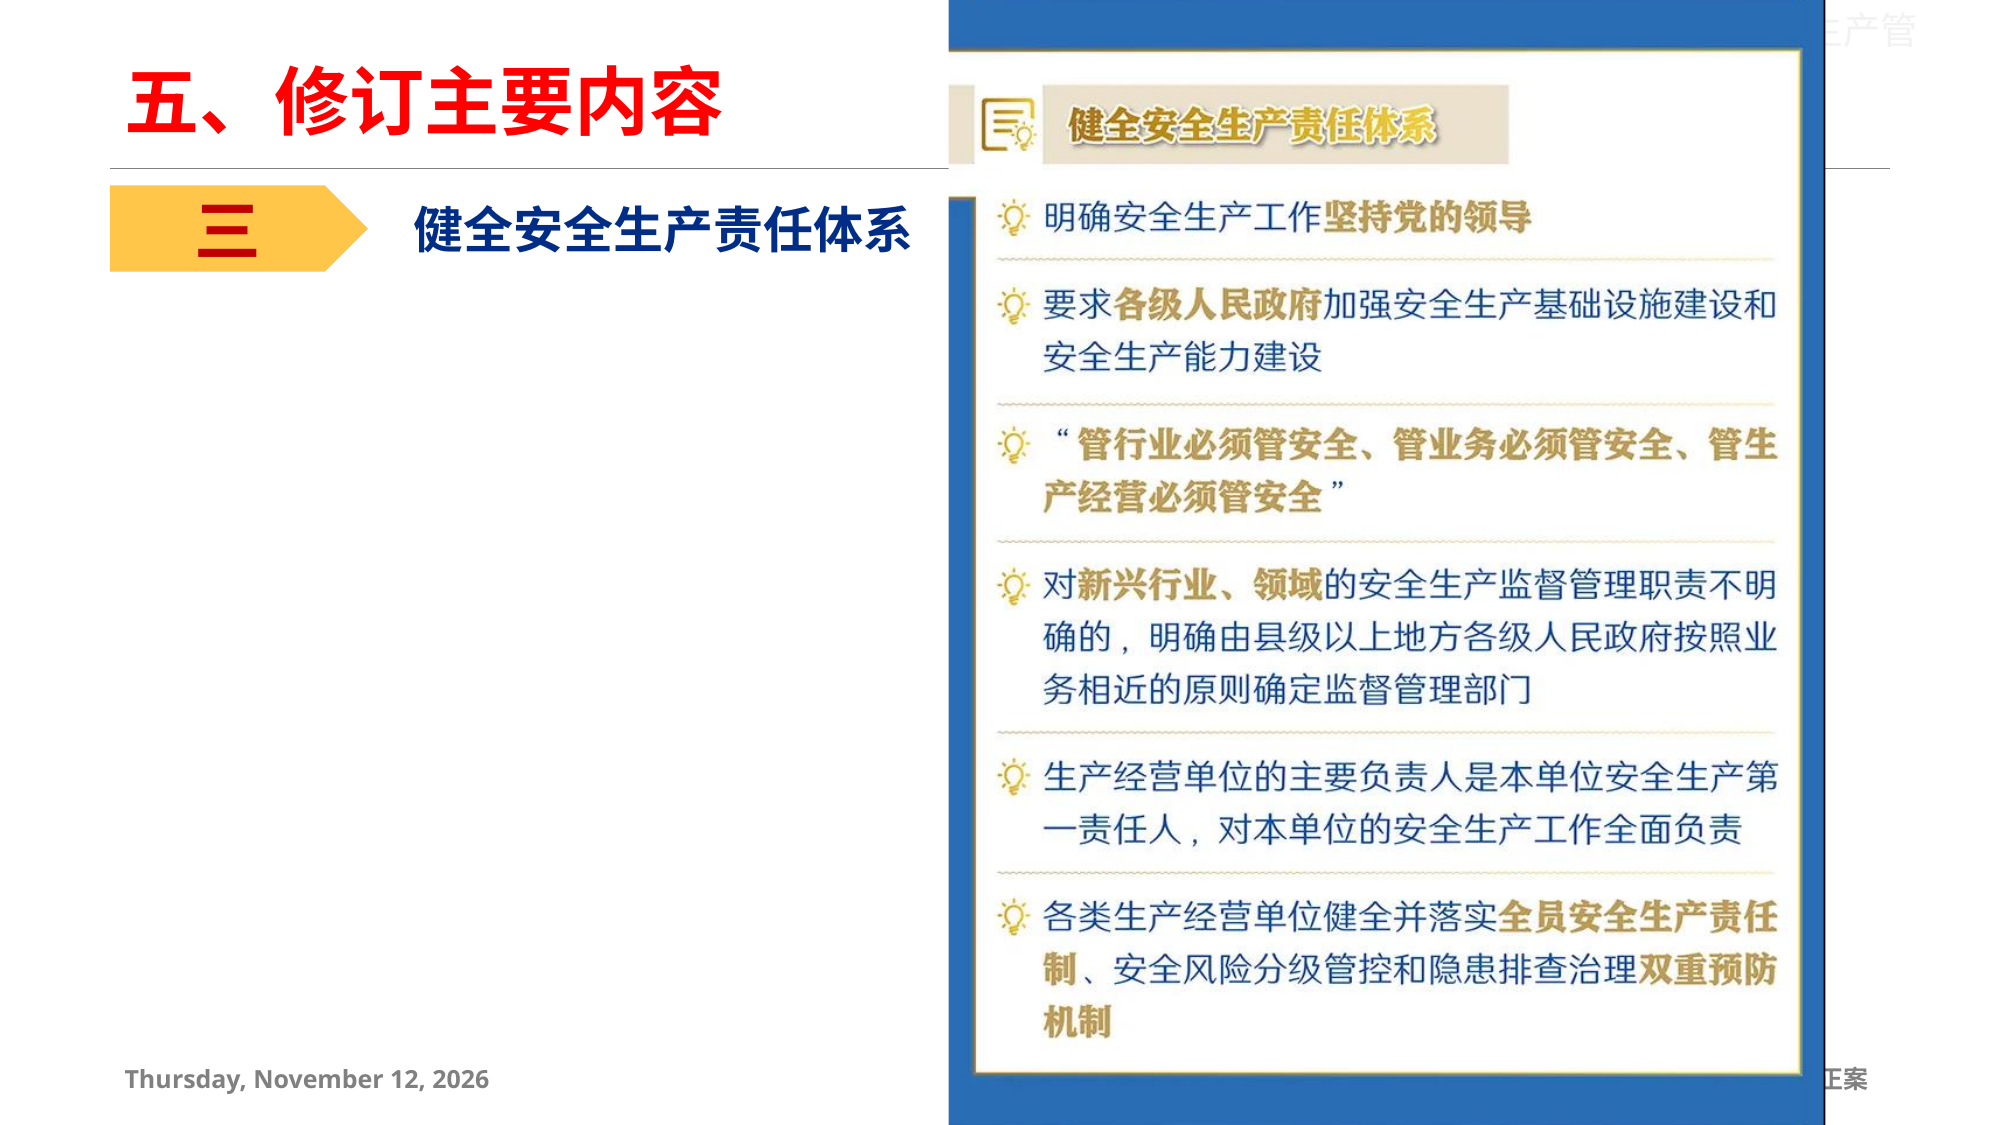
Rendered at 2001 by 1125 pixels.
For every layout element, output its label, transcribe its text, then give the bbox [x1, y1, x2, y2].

text_box 五、修订主要内容 [109, 47, 740, 153]
text_box 三 [108, 184, 369, 273]
picture [948, 0, 1826, 1125]
text_box 健全安全生产责任体系 [399, 190, 948, 266]
